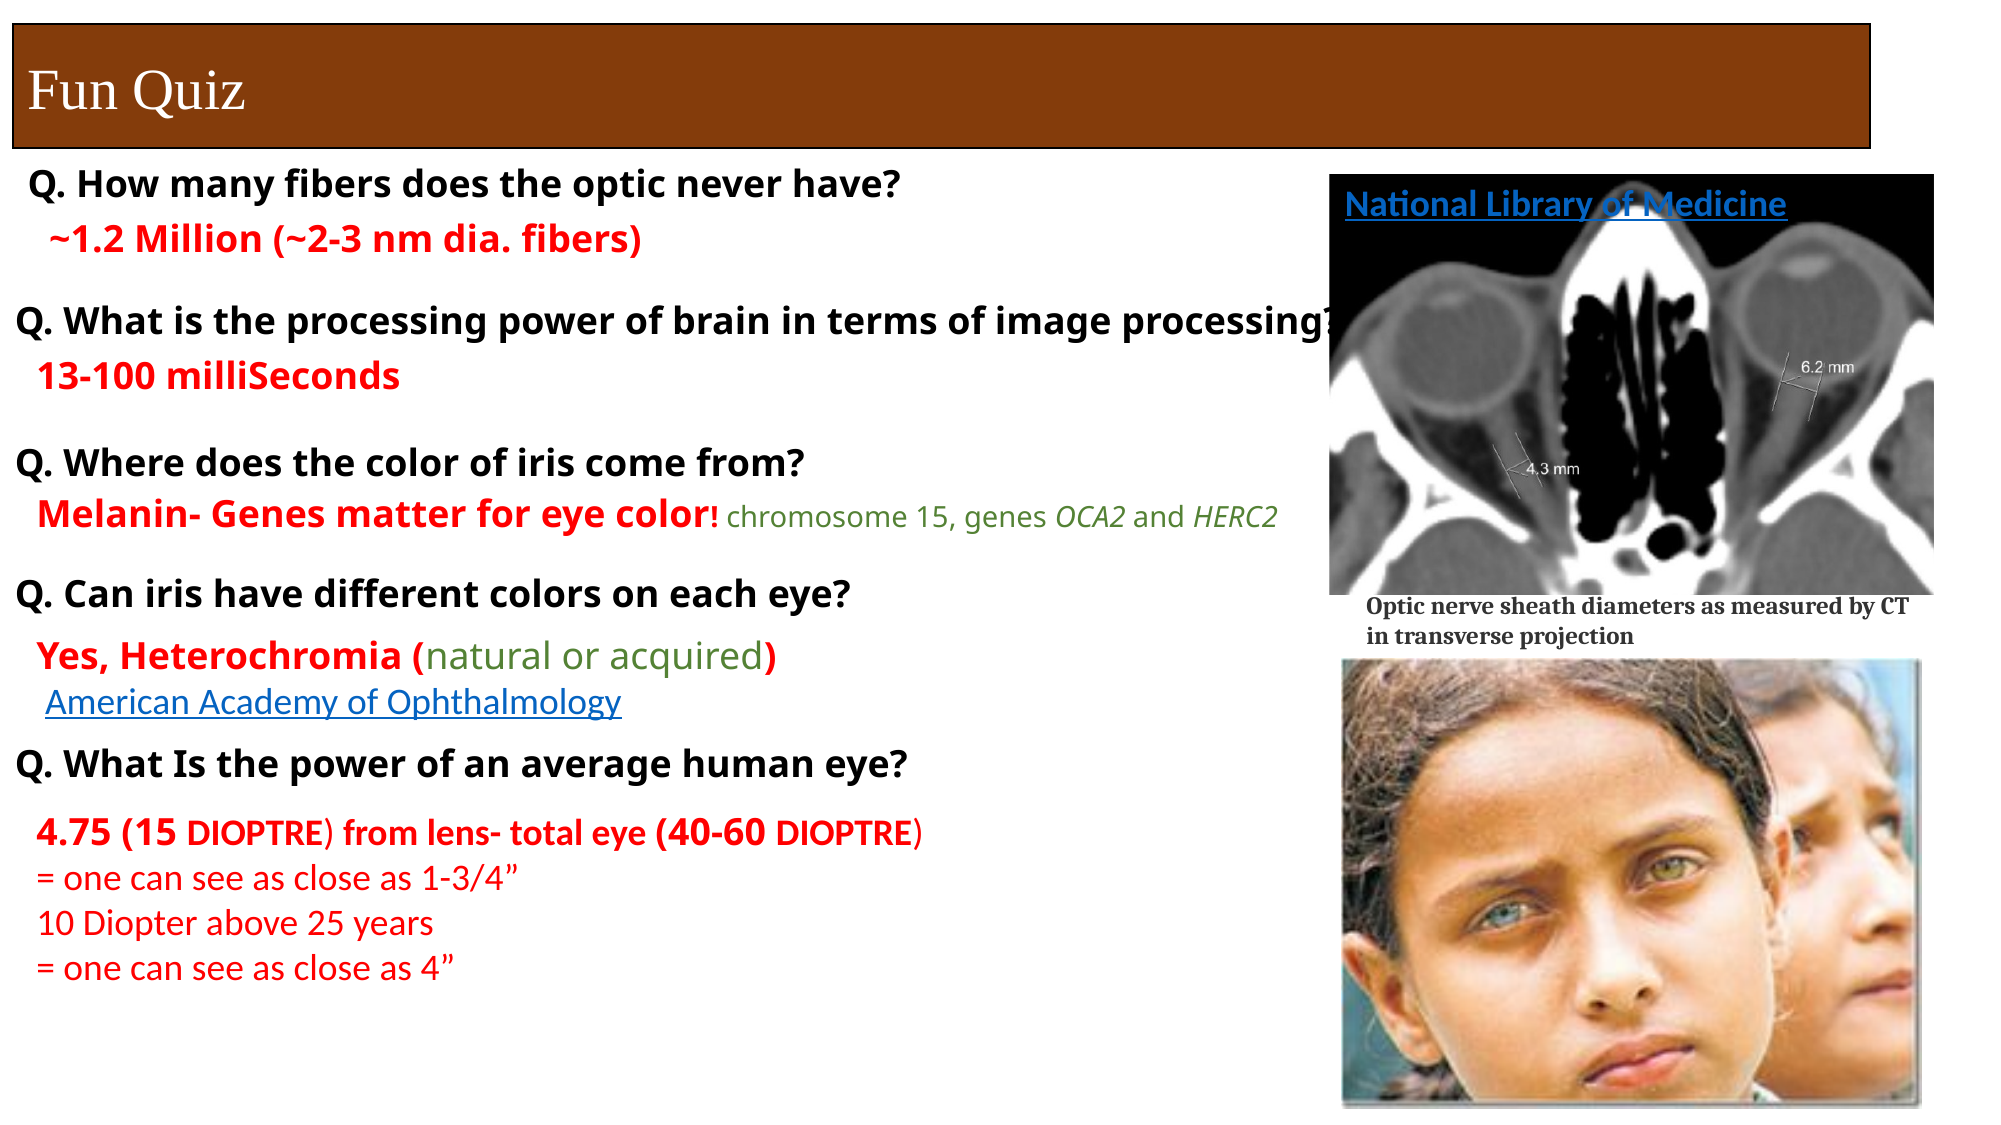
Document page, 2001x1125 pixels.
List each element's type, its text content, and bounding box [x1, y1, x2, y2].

text_box Q. What Is the power of an average human eye? [0, 732, 1000, 838]
text_box 4.75 (15 DIOPTRE) from lens- total eye (40-60 DIOPTRE) = one can see as close as 1-3/4” 10 Diopter above 25 years = one can see as close as 4” [21, 800, 1022, 995]
text_box Q. What is the processing power of brain in terms of image processing? [0, 289, 1329, 395]
text_box 13-100 milliSeconds [21, 345, 1022, 405]
picture [1329, 174, 1934, 595]
text_box Q. How many fibers does the optic never have? [12, 152, 1013, 258]
text_box Fun Quiz [12, 23, 1871, 149]
text_box Q. Can iris have different colors on each eye? [0, 562, 1000, 668]
text_box ~1.2 Million (~2-3 nm dia. fibers) [34, 208, 1035, 268]
text_box Optic nerve sheath diameters as measured by CT in transverse projection [1351, 582, 1942, 658]
text_box Q. Where does the color of iris come from? [0, 431, 1000, 536]
text_box Melanin- Genes matter for eye color! chromosome 15, genes OCA2 and HERC2 [21, 482, 1329, 543]
text_box Yes, Heterochromia (natural or acquired) American Academy of Ophthalmology [21, 624, 1022, 730]
picture [1341, 658, 1922, 1109]
